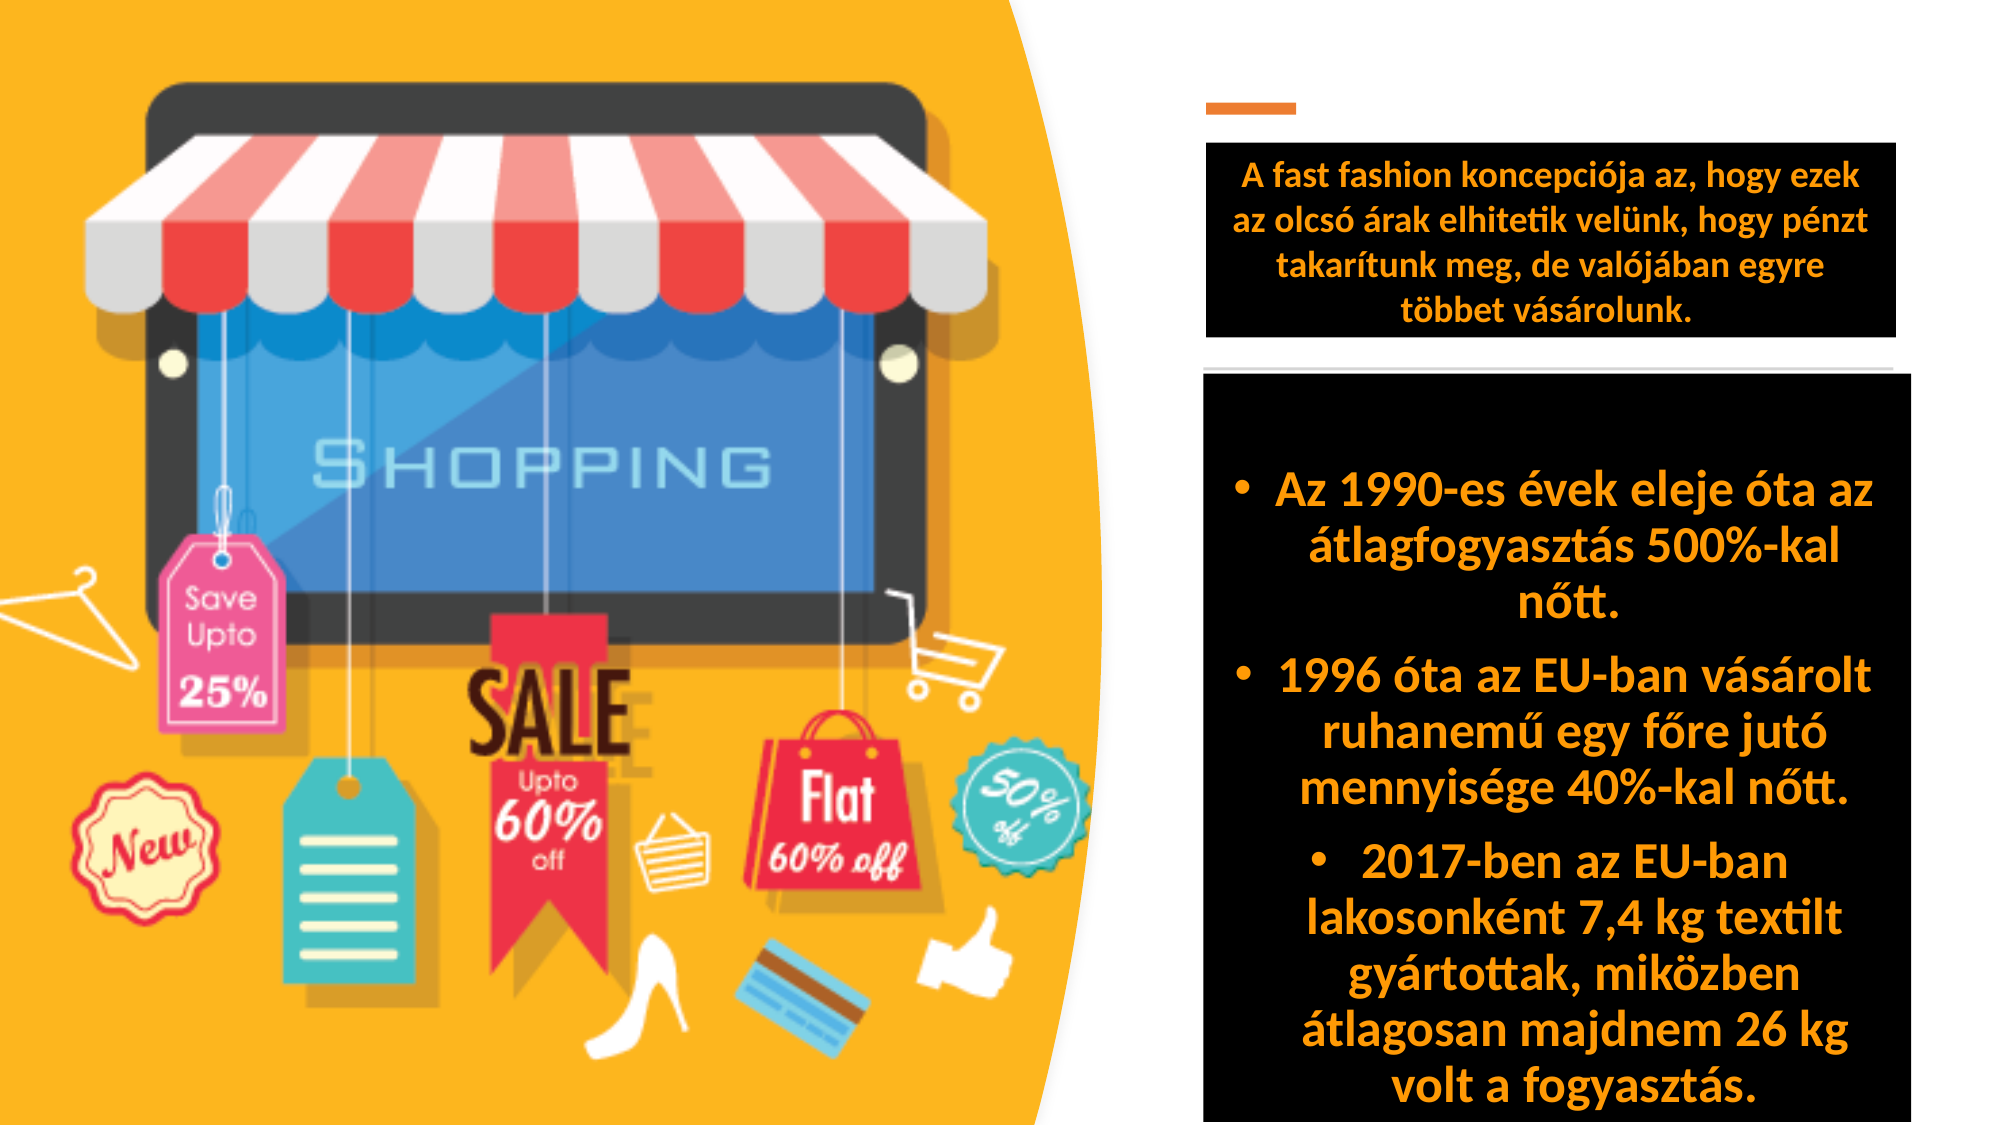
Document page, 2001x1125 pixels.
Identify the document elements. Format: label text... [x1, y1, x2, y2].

picture [0, 0, 1102, 1125]
list Az 1990-es évek eleje óta az átlagfogyasztás 500%-kal nőtt. 1996 óta az EU-ban vásárolt ruhanemű egy főre jutó mennyisége 40%-kal nőtt. 2017-ben az EU-ban lakosonként 7,4 kg textilt gyártottak, miközben átlagosan majdnem 26 kg volt a fogyasztás. [1203, 373, 1912, 1122]
text_box [1102, 0, 2000, 1125]
text_box [1202, 366, 1894, 371]
text_box [1205, 102, 1297, 116]
text_box A fast fashion koncepciója az, hogy ezek az olcsó árak elhitetik velünk, hogy pénzt takarítunk meg, de valójában egyre többet vásárolunk. [1206, 142, 1896, 338]
